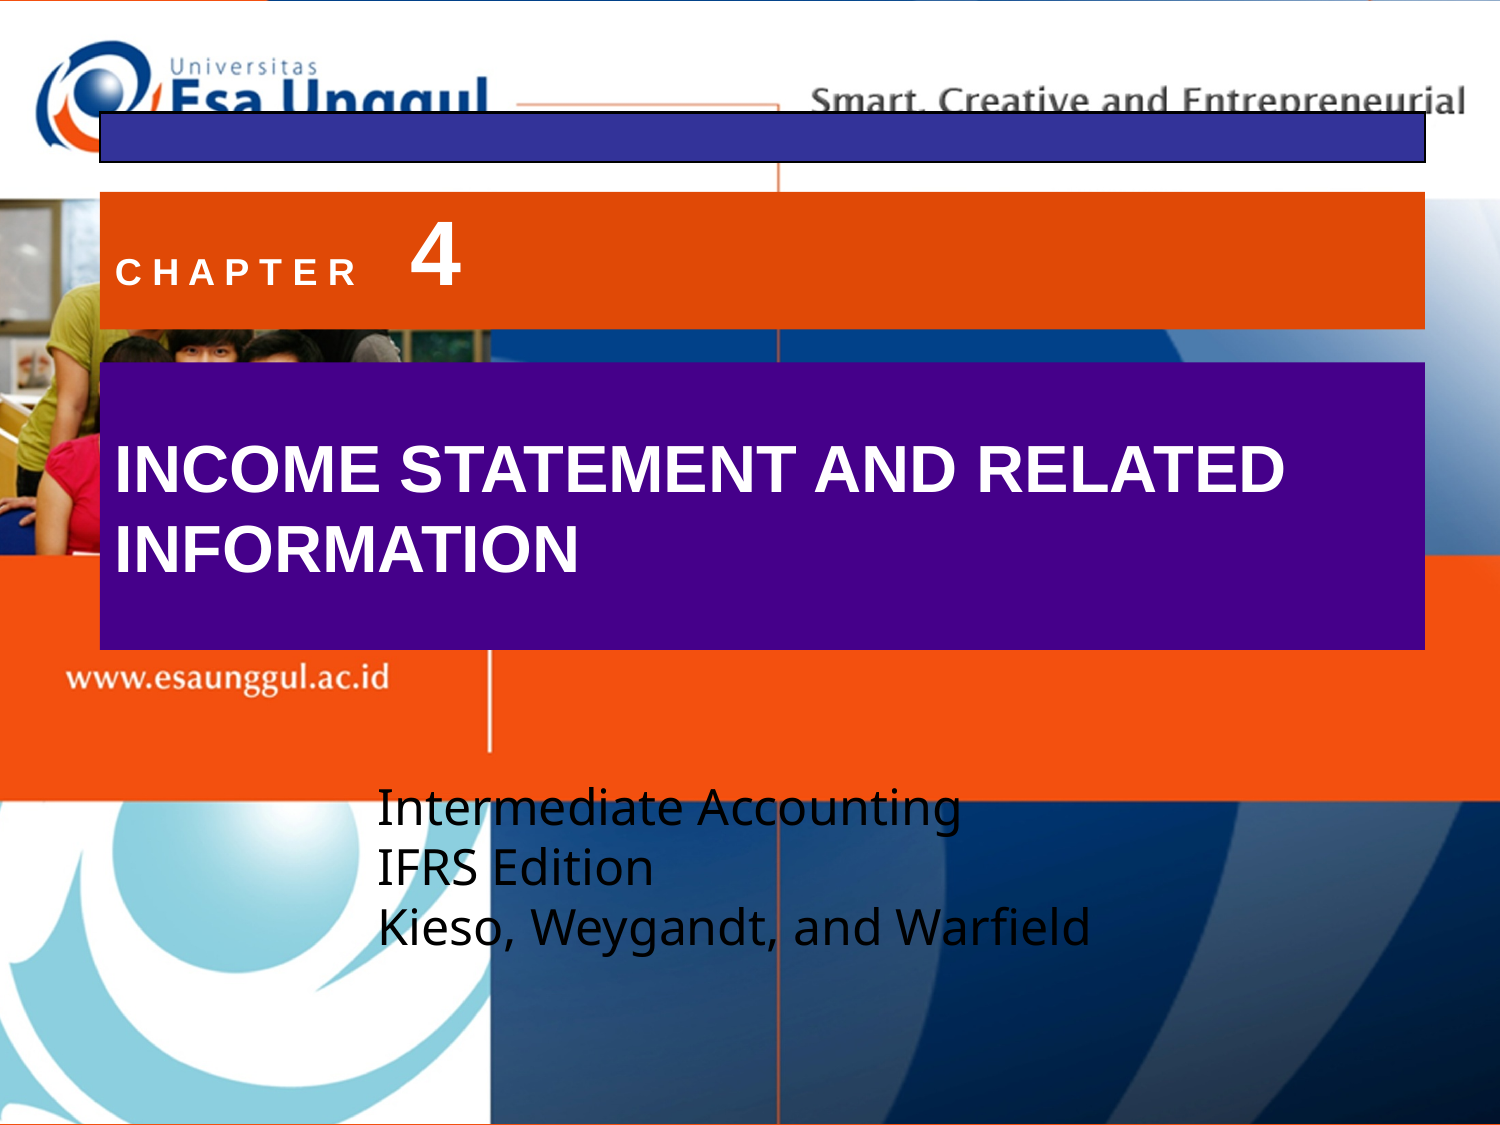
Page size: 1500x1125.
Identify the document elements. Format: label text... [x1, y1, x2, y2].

picture [0, 0, 1500, 1125]
text_box C H A P T E R 4 [99, 191, 1425, 330]
text_box INCOME STATEMENT AND RELATED INFORMATION [99, 362, 1425, 650]
text_box Intermediate Accounting IFRS Edition Kieso, Weygandt, and Warfield [362, 767, 1138, 963]
text_box [112, 1024, 425, 1100]
text_box [99, 112, 1425, 163]
